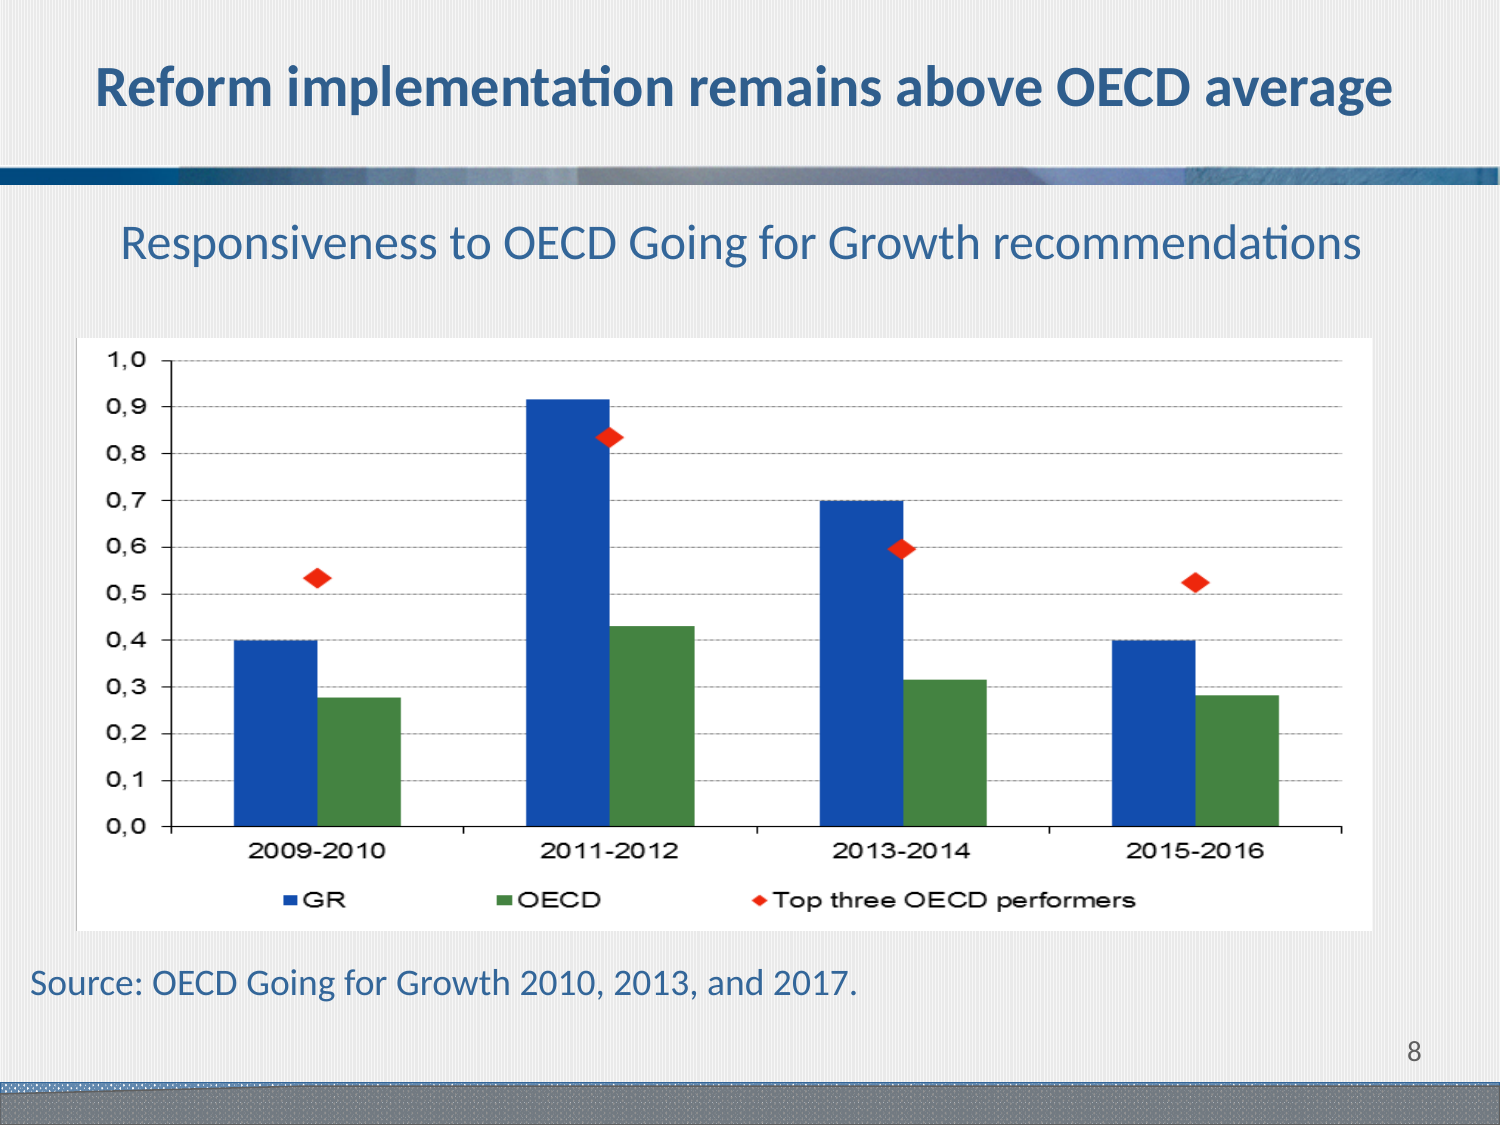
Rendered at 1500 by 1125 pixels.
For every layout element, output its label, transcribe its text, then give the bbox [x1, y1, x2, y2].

picture [0, 165, 1500, 185]
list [74, 338, 1372, 931]
title Reform implementation remains above OECD average [17, 0, 1472, 167]
slide_number 7 [1328, 1024, 1500, 1103]
text_box Responsiveness to OECD Going for Growth recommendations [105, 201, 1477, 277]
text_box Source: OECD Going for Growth 2010, 2013, and 2017. [15, 950, 1500, 1010]
